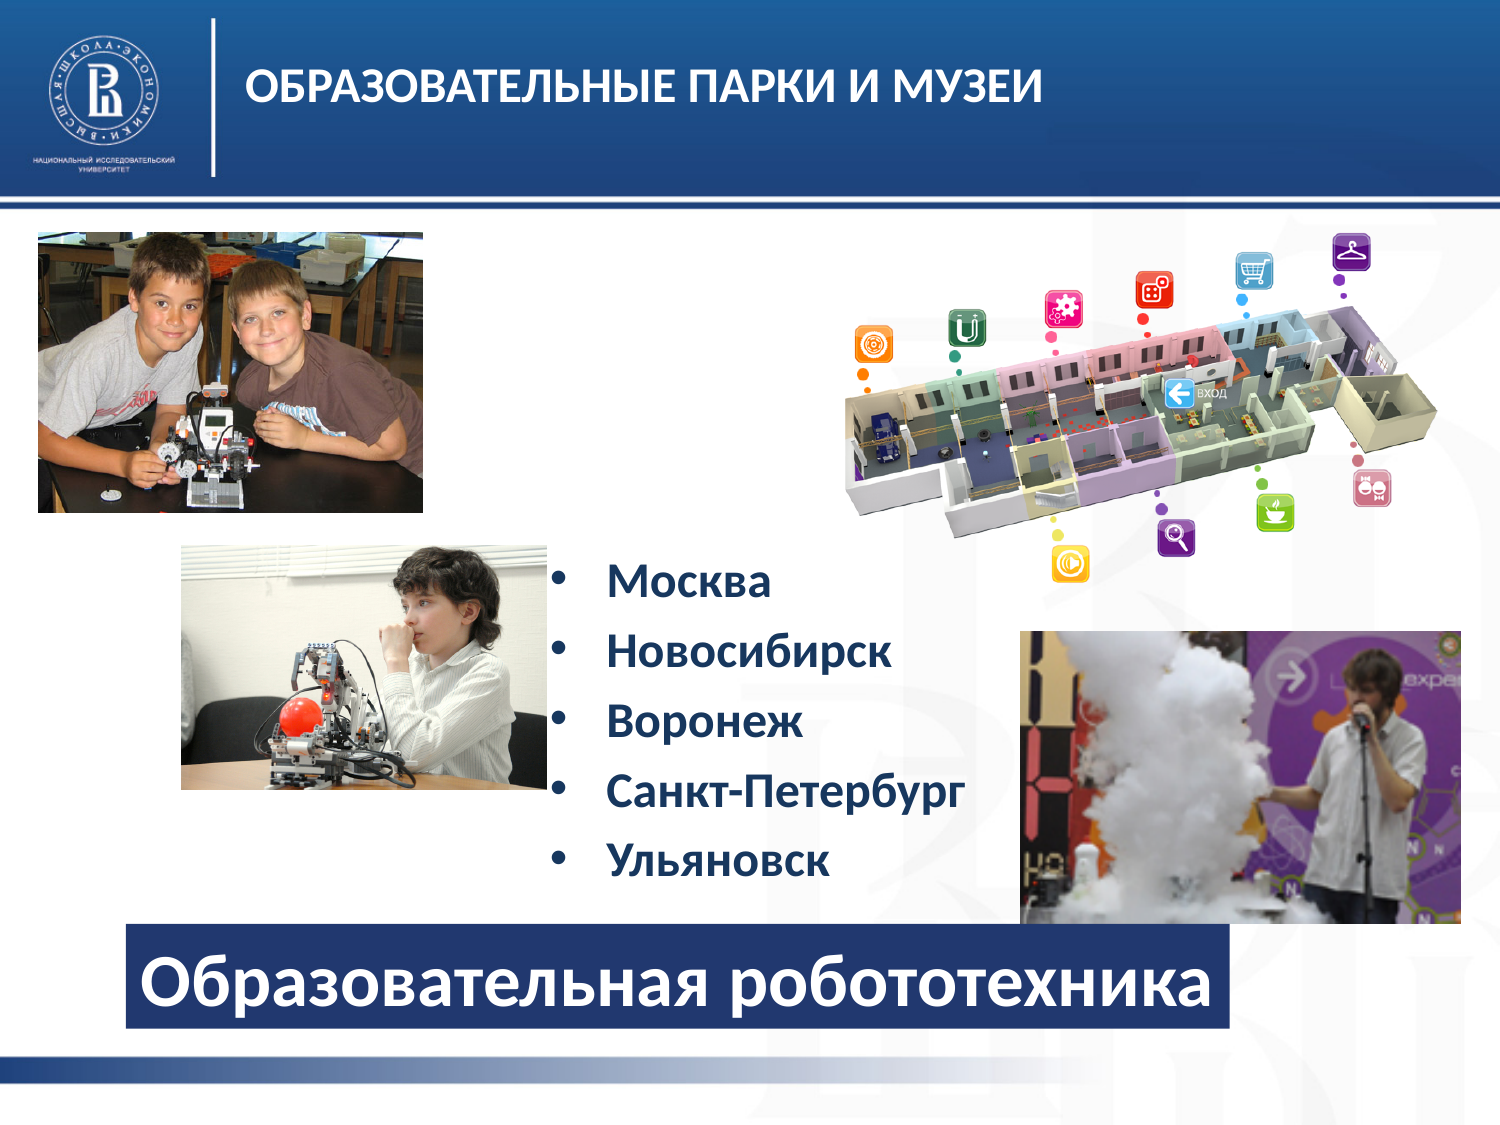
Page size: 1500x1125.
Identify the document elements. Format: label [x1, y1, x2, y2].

picture [1020, 631, 1462, 925]
picture [820, 232, 1462, 603]
picture [38, 232, 423, 514]
picture [180, 544, 547, 790]
list [0, 0, 1500, 1125]
